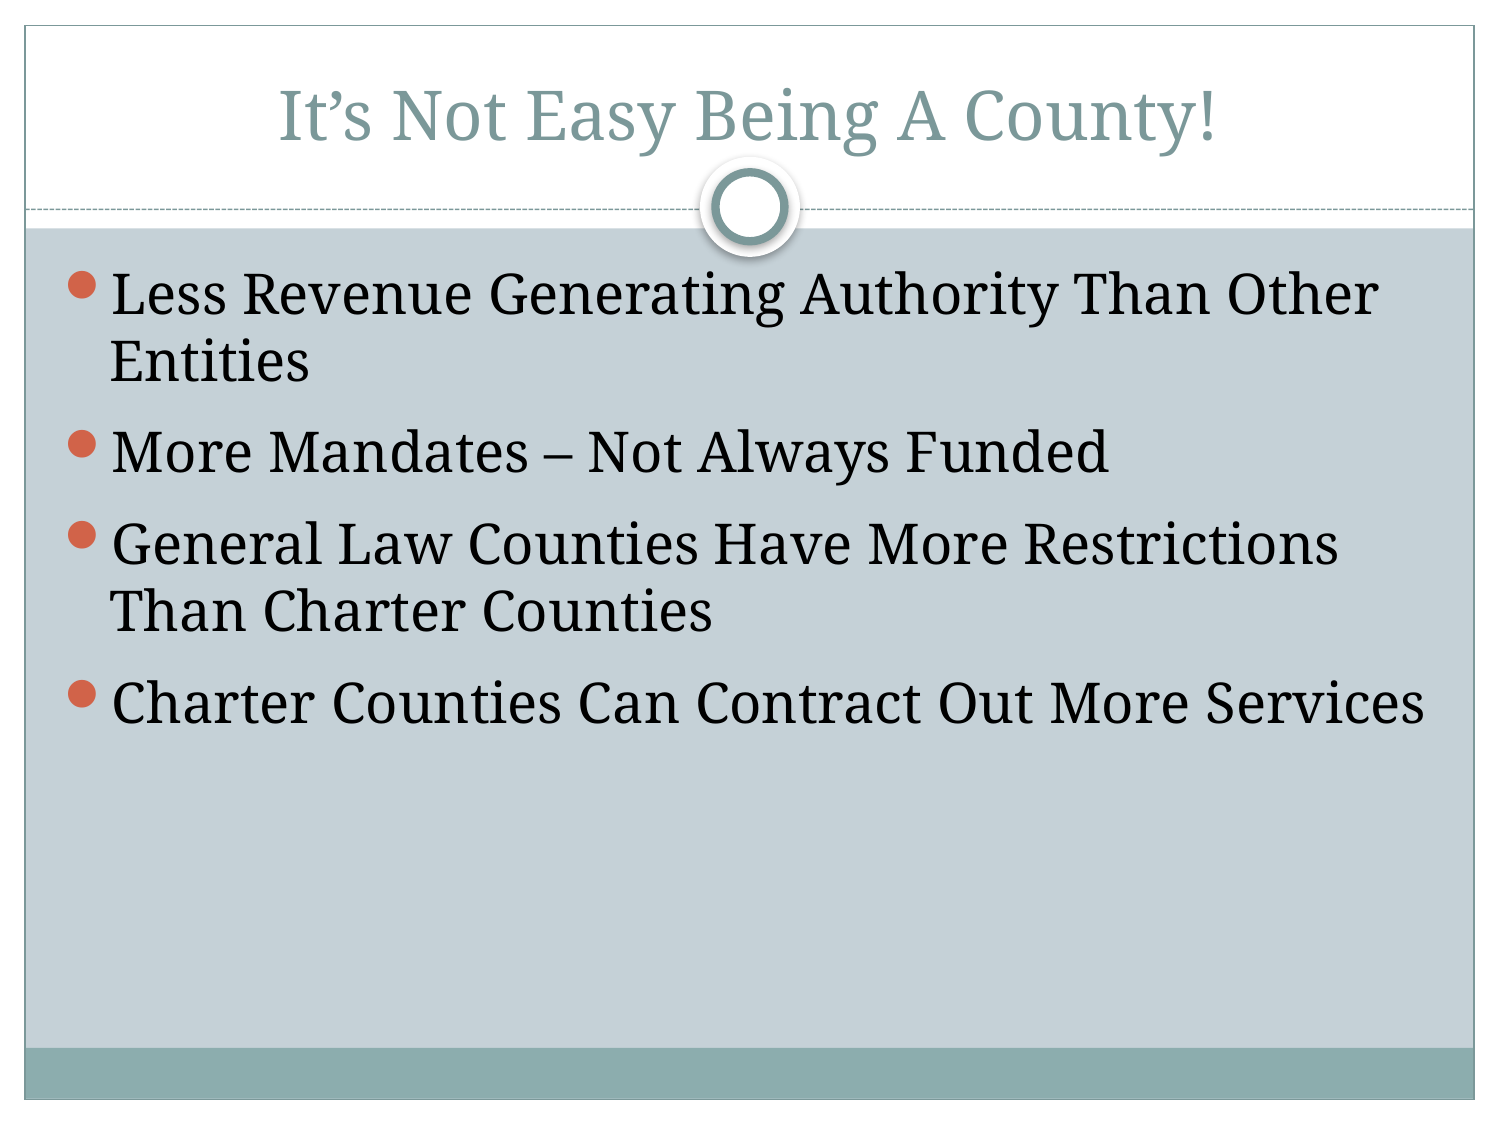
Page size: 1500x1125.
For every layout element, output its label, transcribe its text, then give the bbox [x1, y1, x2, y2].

list Less Revenue Generating Authority Than Other Entities More Mandates – Not Always Funded General Law Counties Have More Restrictions Than Charter Counties Charter Counties Can Contract Out More Services [49, 250, 1445, 1001]
title It’s Not Easy Being A County! [49, 37, 1450, 162]
